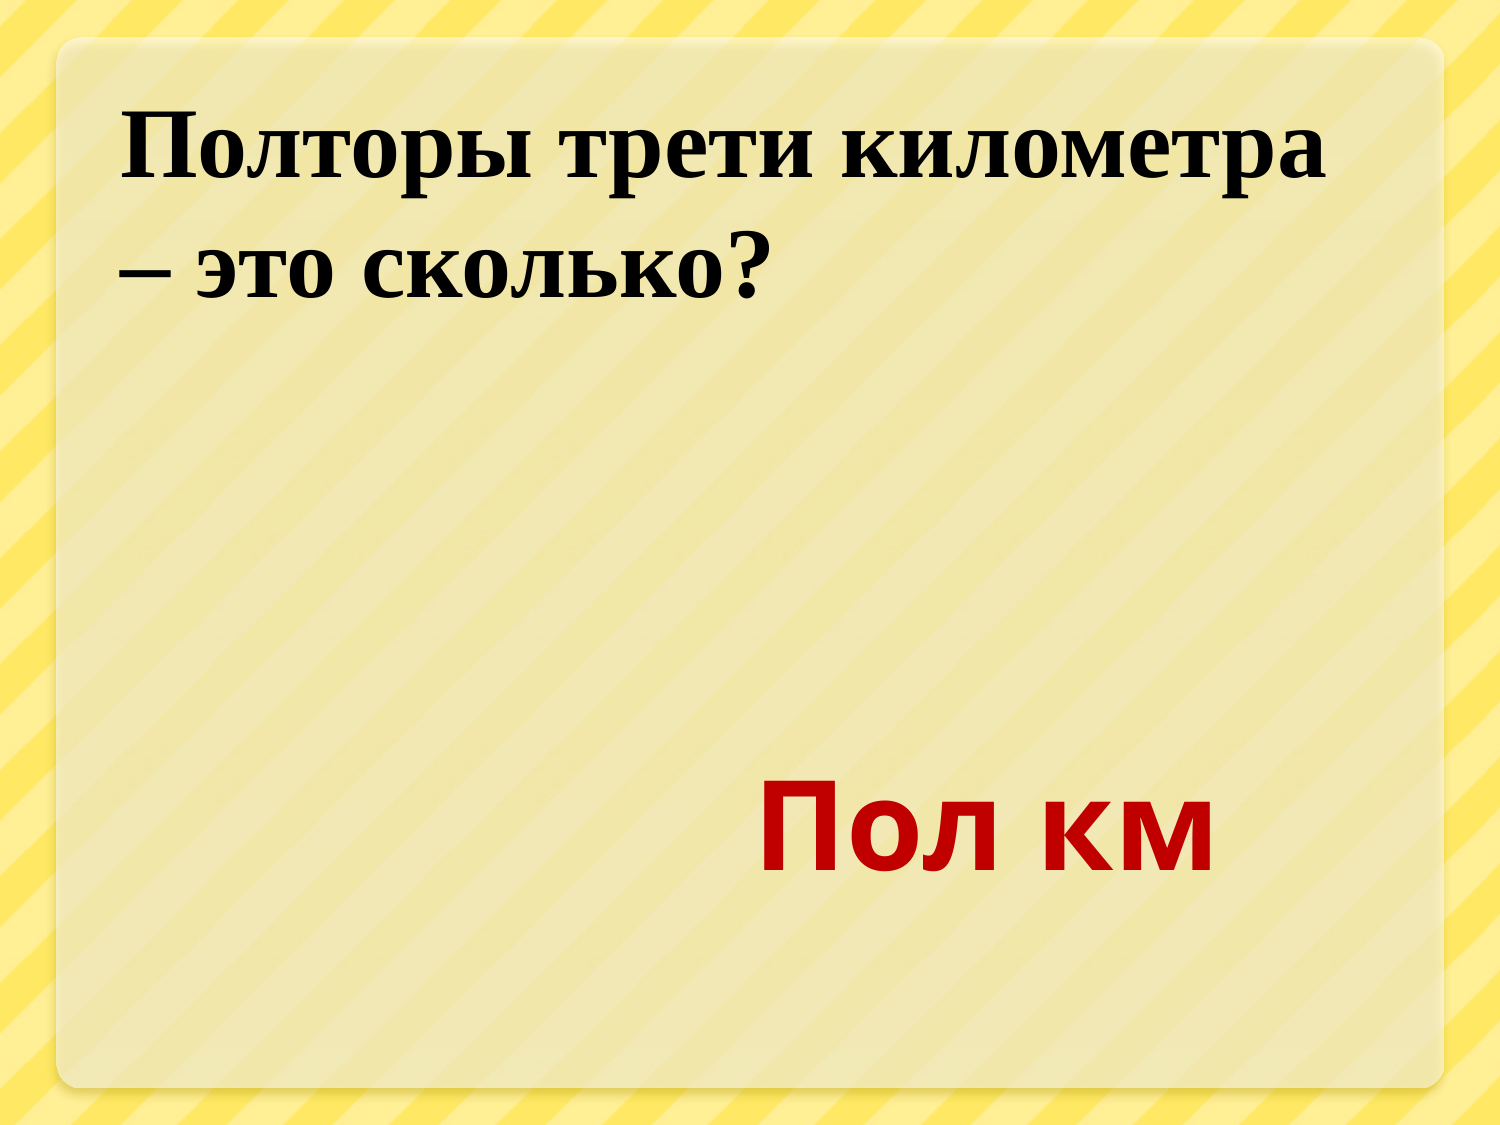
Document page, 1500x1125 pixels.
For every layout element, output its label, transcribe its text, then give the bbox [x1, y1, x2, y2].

text_box Полторы трети километра – это сколько? [105, 70, 1348, 325]
text_box Пол км [738, 738, 1395, 903]
